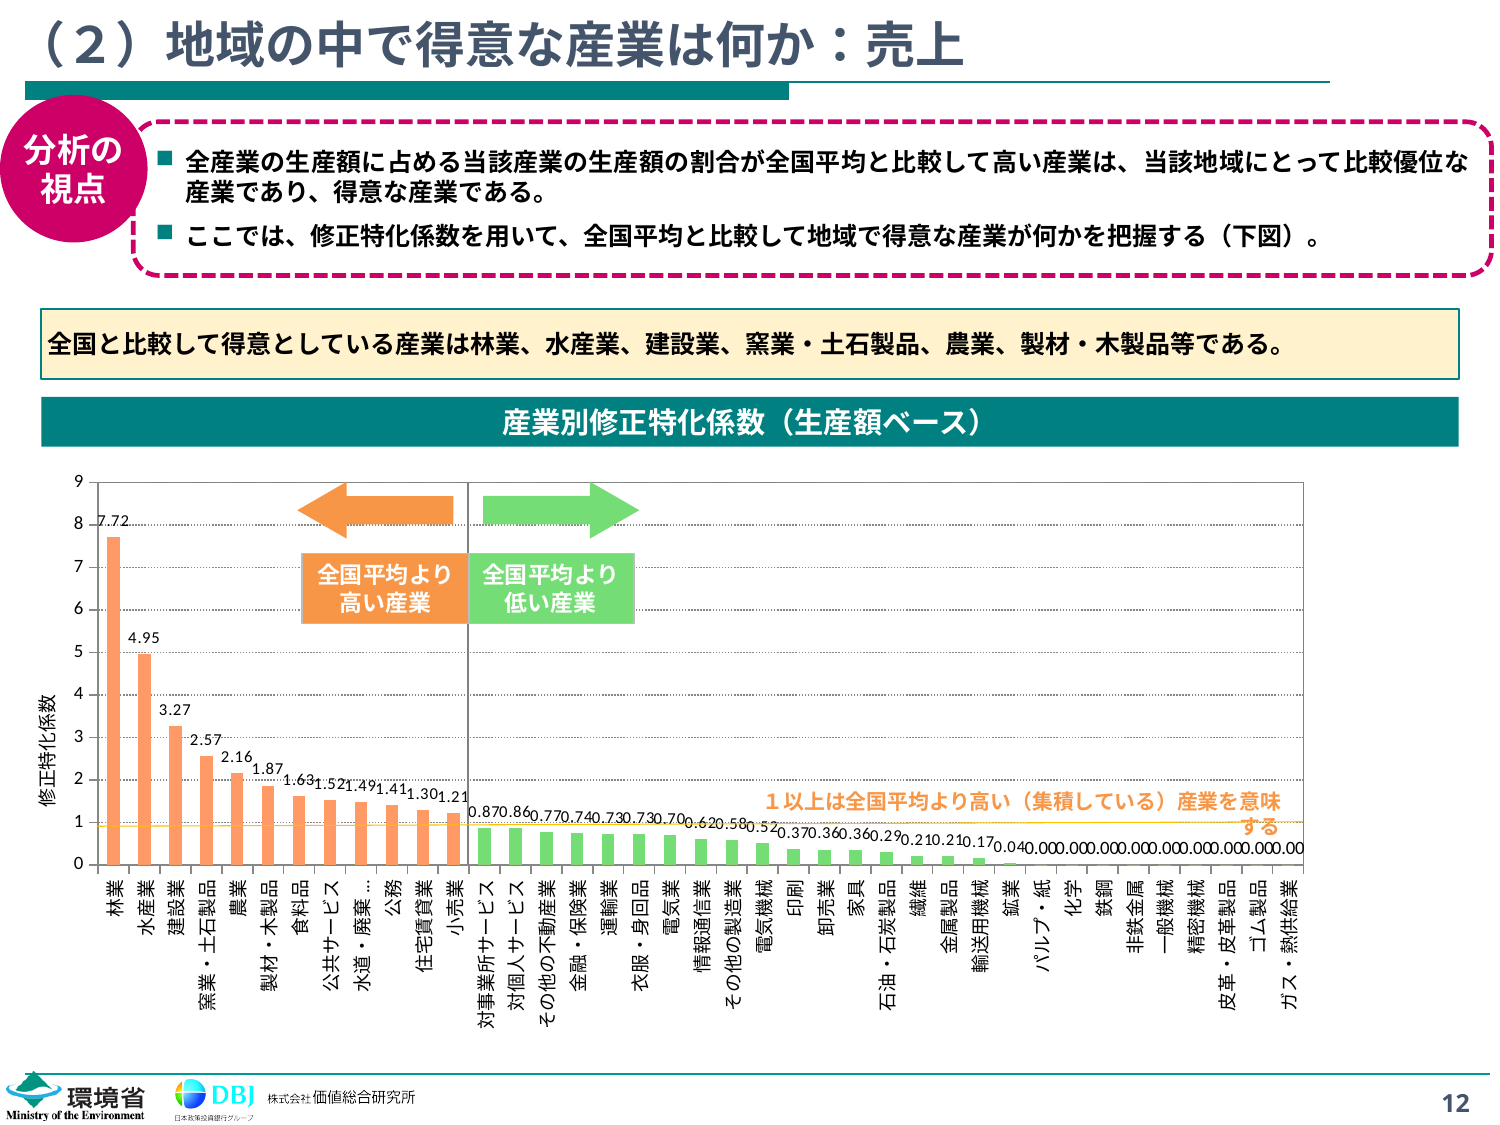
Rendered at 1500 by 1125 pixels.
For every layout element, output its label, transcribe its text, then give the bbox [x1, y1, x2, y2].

slide_number 12 [1411, 1079, 1500, 1122]
picture [2, 1071, 148, 1125]
chart [26, 464, 1337, 1038]
text_box 全国と比較して得意としている産業は林業、水産業、建設業、窯業・土石製品、農業、製材・木製品等である。 [41, 308, 1459, 380]
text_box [97, 821, 1304, 827]
title （２）地域の中で得意な産業は何か：売上 [0, 0, 1304, 82]
text_box 産業別修正特化係数（生産額ベース） [41, 396, 1459, 447]
text_box 分析の 視点 [0, 94, 148, 243]
text_box 全産業の生産額に占める当該産業の生産額の割合が全国平均と比較して高い産業は、当該地域にとって比較優位な産業であり、得意な産業である。 ここでは、修正特化係数を用いて、全国平均と比較して地域で得意な産業が何かを把握する（下図）。 [133, 121, 1492, 276]
picture [171, 1075, 419, 1125]
